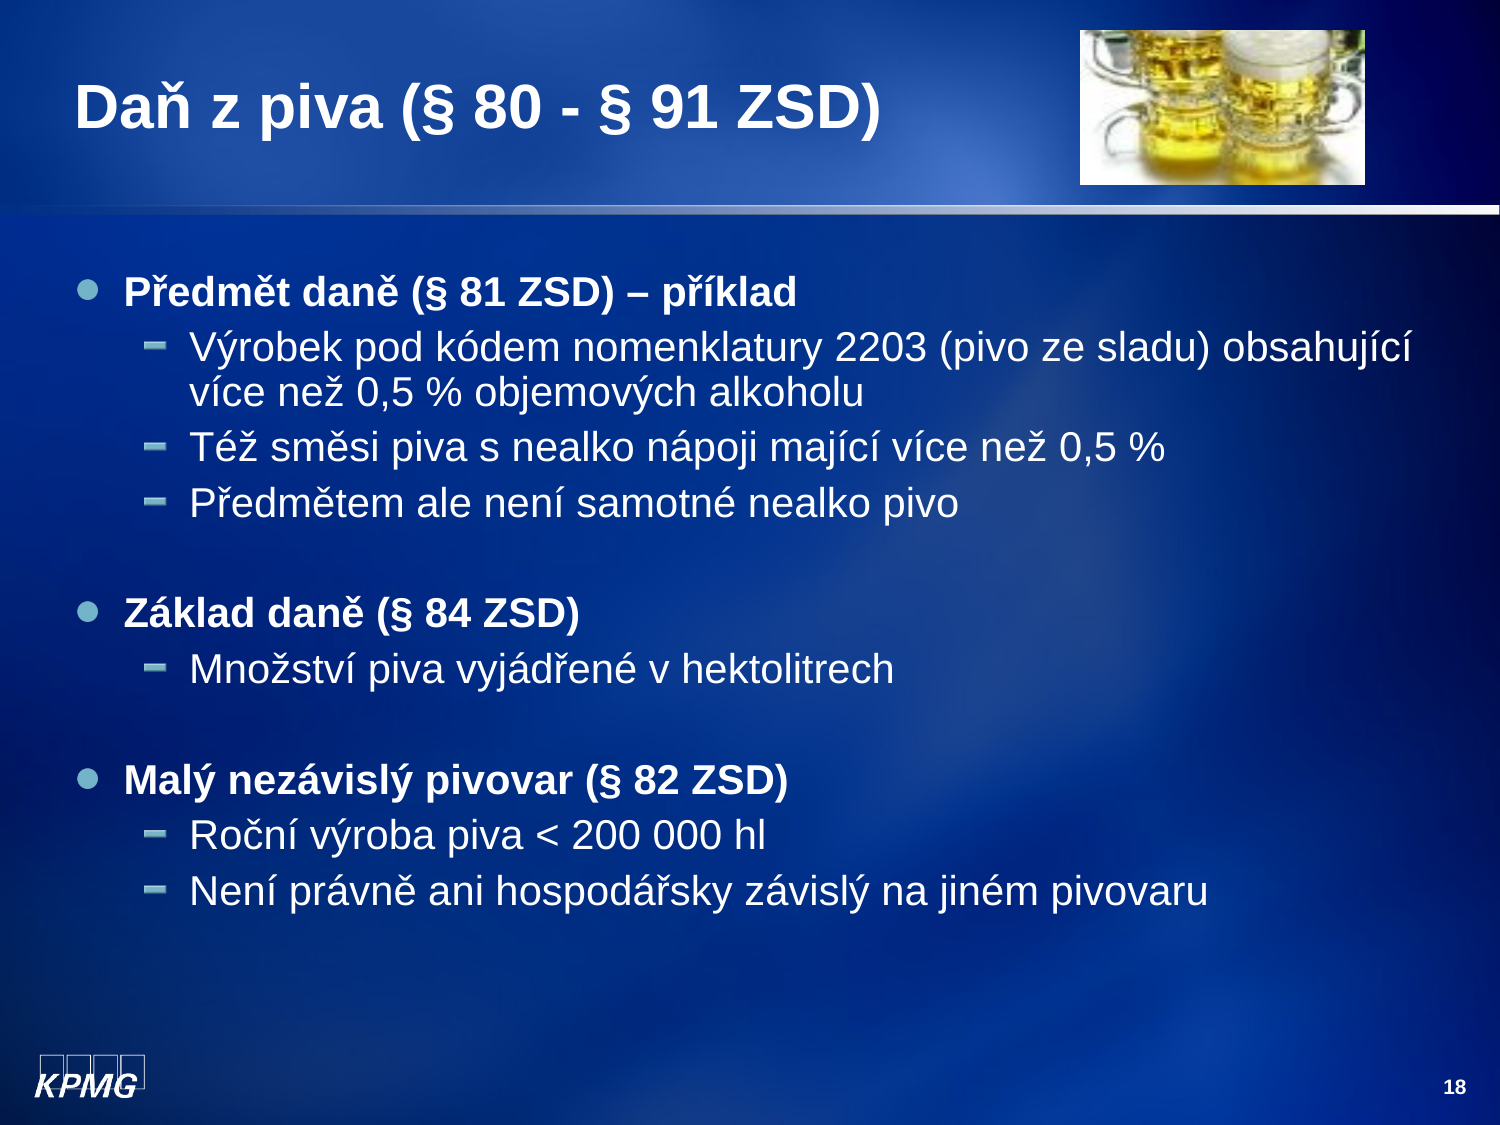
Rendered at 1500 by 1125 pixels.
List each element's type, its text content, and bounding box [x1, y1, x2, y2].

picture [0, 0, 1500, 1125]
slide_number 18 [1380, 1065, 1482, 1107]
list Předmět daně (§ 81 ZSD) – příklad Výrobek pod kódem nomenklatury 2203 (pivo ze sladu) obsahující více než 0,5 % objemových alkoholu Též směsi piva s nealko nápoji mající více než 0,5 % Předmětem ale není samotné nealko pivo Základ daně (§ 84 ZSD) Množství piva vyjádřené v hektolitrech Malý nezávislý pivovar (§ 82 ZSD) Roční výroba piva < 200 000 hl Není právně ani hospodářsky závislý na jiném pivovaru [61, 262, 1451, 1006]
title Daň z piva (§ 80 - § 91 ZSD) [59, 11, 1451, 196]
